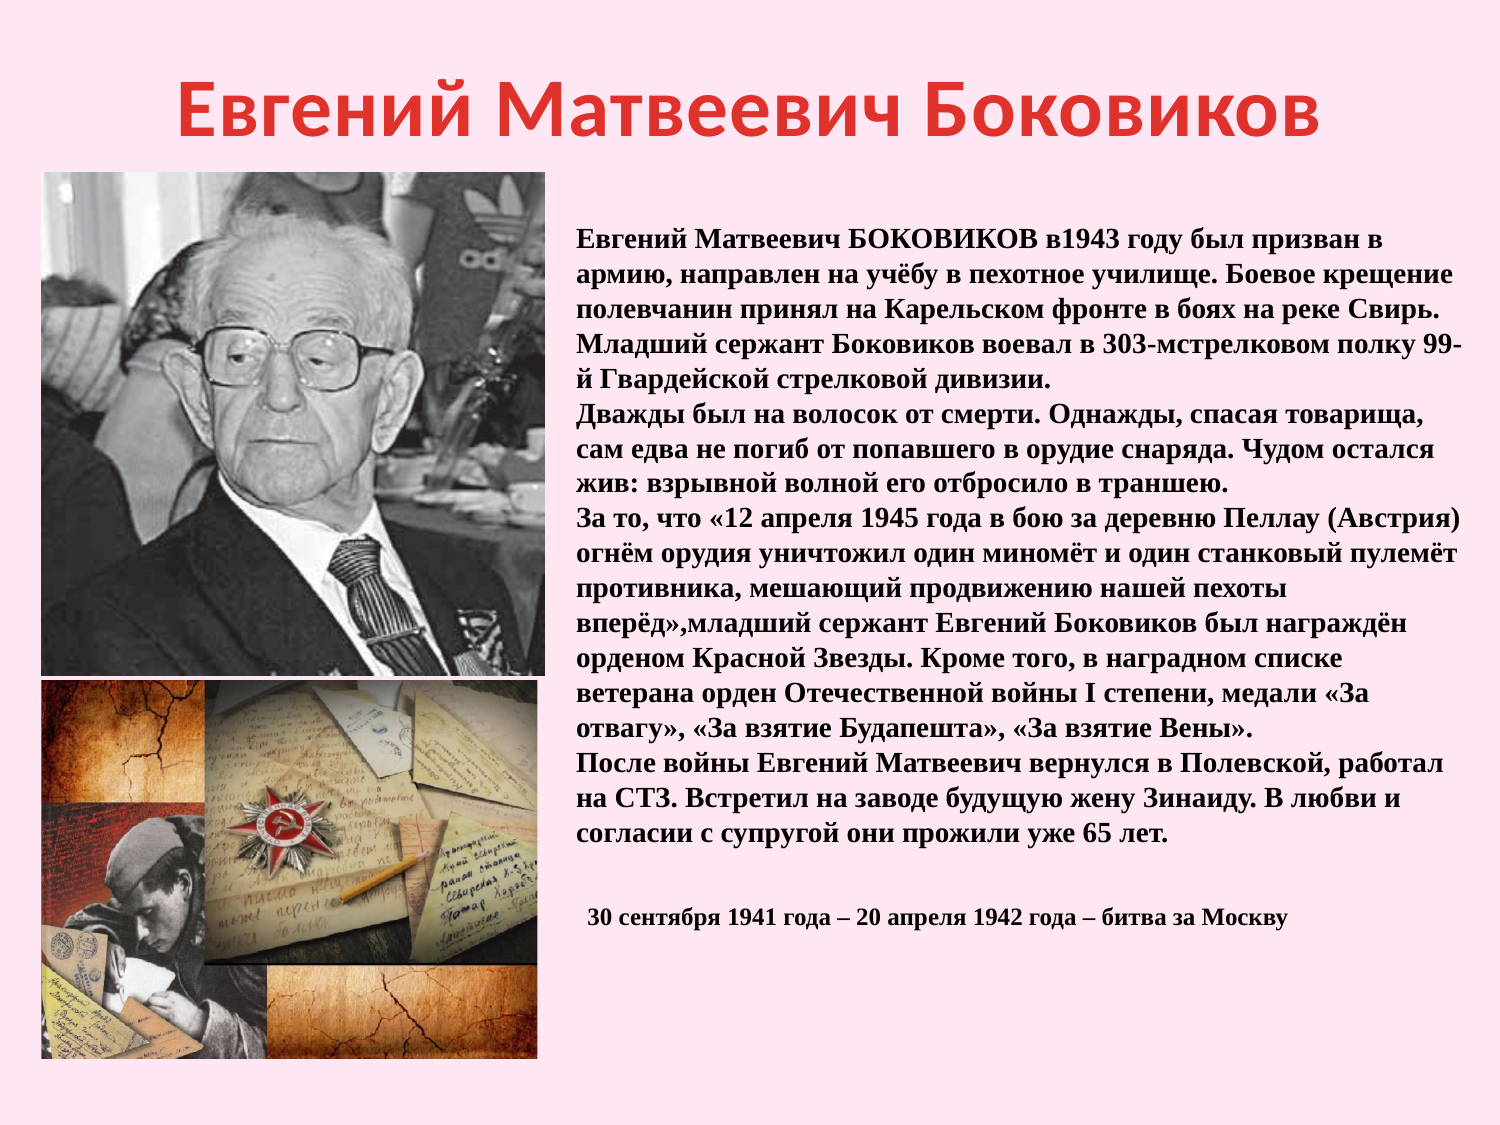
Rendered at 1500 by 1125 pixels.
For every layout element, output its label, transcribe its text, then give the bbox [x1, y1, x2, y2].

title Евгений Матвеевич Боковиков [75, 45, 1425, 161]
picture [41, 680, 538, 1059]
text_box 30 сентября 1941 года – 20 апреля 1942 года – битва за Москву [572, 893, 1400, 938]
text_box Евгений Матвеевич БОКОВИКОВ в1943 году был призван в армию, направлен на учёбу в пехотное училище. Боевое крещение полевчанин принял на Карельском фронте в боях на реке Свирь. Младший сержант Боковиков воевал в 303-мстрелковом полку 99-й Гвардейской стрелковой дивизии. Дважды был на волосок от смерти. Однажды, спасая товарища, сам едва не погиб от попавшего в орудие снаряда. Чудом остался жив: взрывной волной его отбросило в траншею. За то, что «12 апреля 1945 года в бою за деревню Пеллау (Австрия) огнём орудия уничтожил один миномёт и один станковый пулемёт противника, мешающий продвижению нашей пехоты вперёд»,младший сержант Евгений Боковиков был награждён орденом Красной Звезды. Кроме того, в наградном списке ветерана орден Отечественной войны I степени, медали «За отвагу», «За взятие Будапешта», «За взятие Вены». После войны Евгений Матвеевич вернулся в Полевской, работал на СТЗ. Встретил на заводе будущую жену Зинаиду. В любви и согласии с супругой они прожили уже 65 лет. [560, 211, 1483, 856]
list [40, 172, 545, 676]
